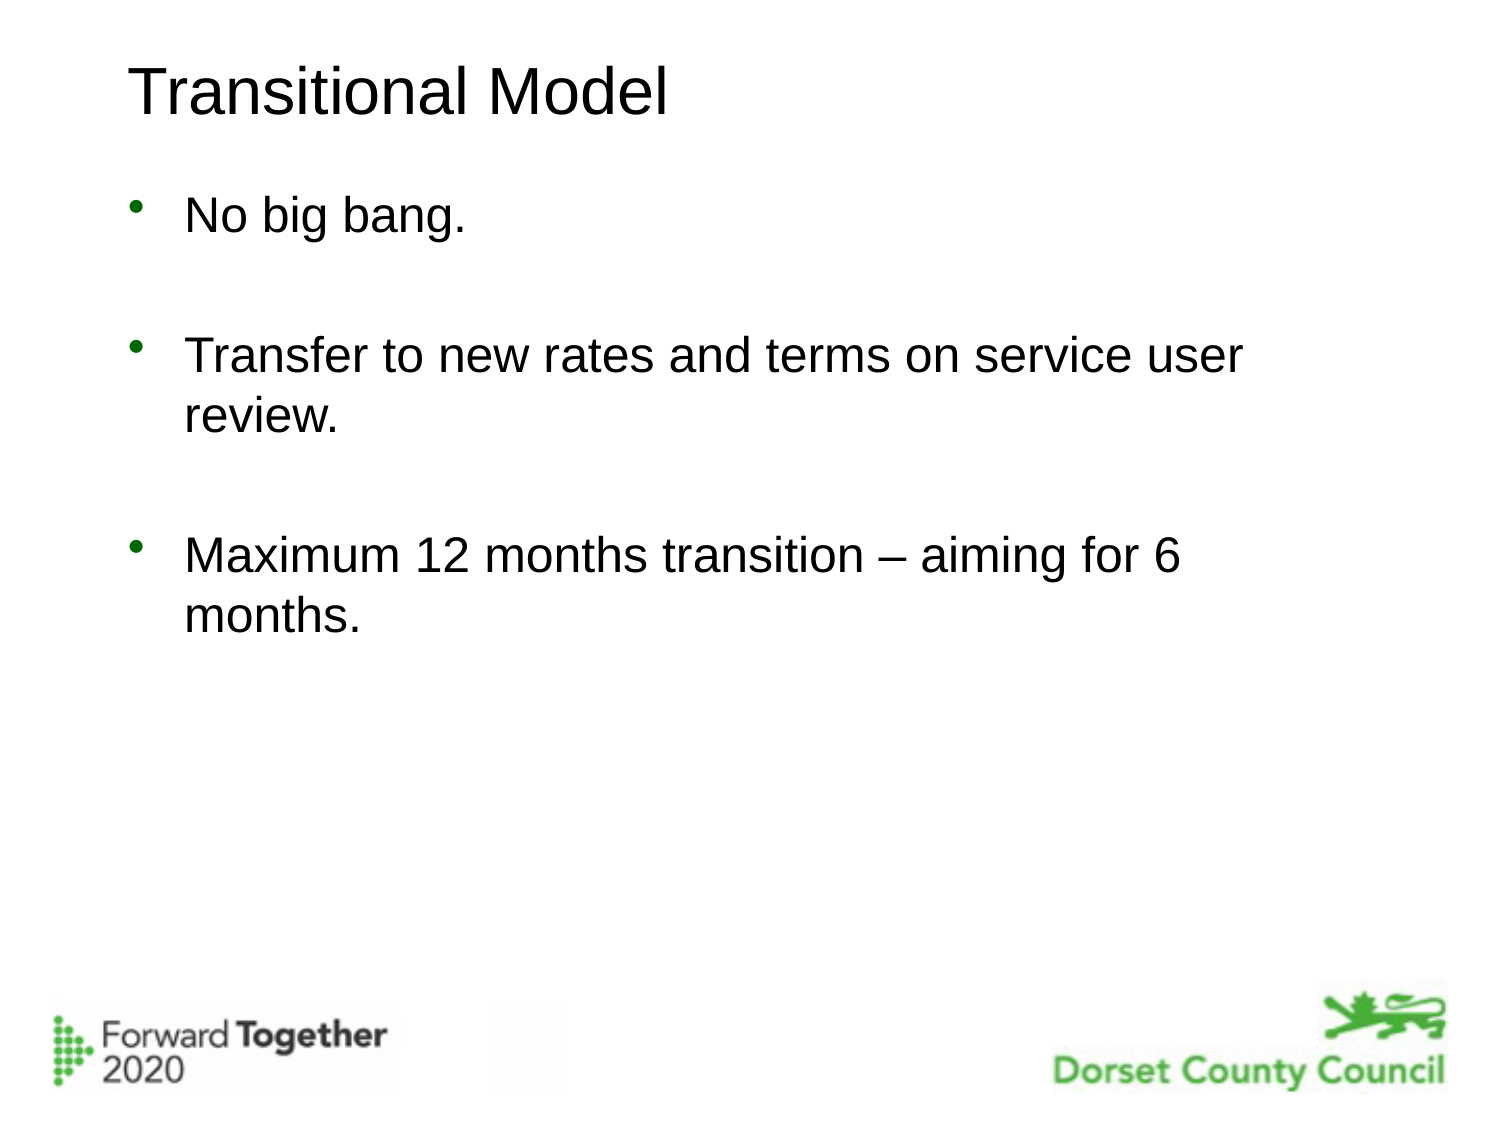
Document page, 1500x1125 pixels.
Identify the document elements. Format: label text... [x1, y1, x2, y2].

title Transitional Model [112, 24, 1388, 150]
picture [52, 46, 1448, 1094]
list No big bang. Transfer to new rates and terms on service user review. Maximum 12 months transition – aiming for 6 months. [112, 174, 1388, 975]
